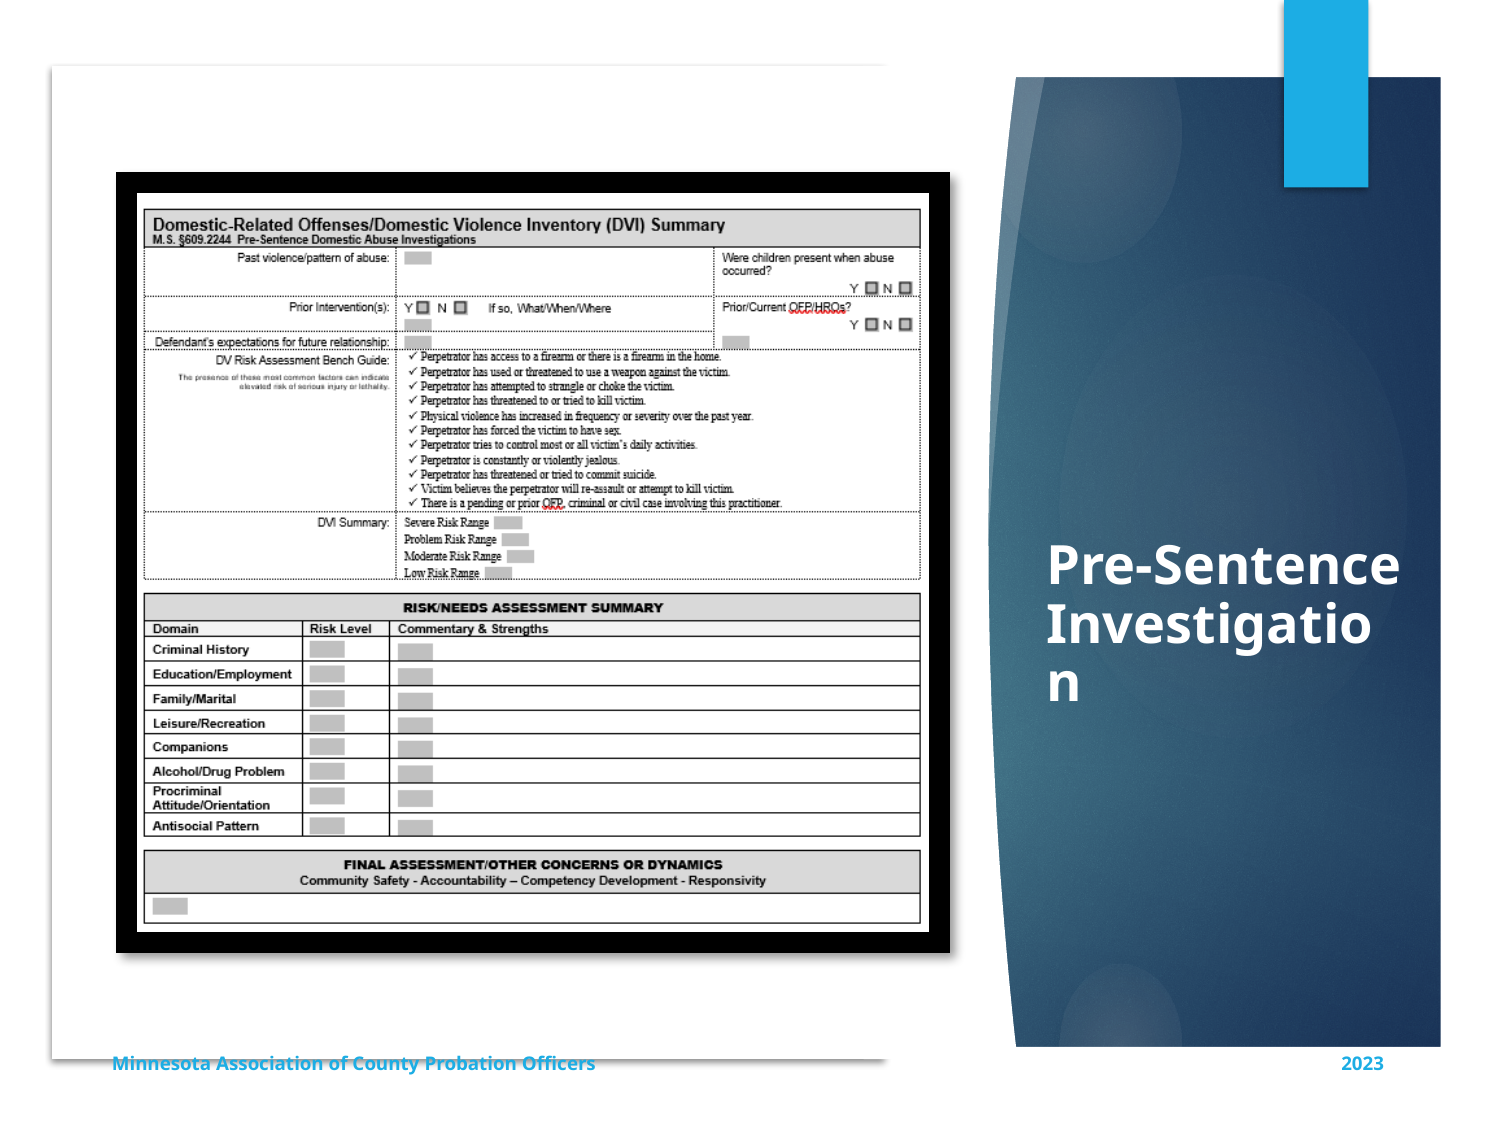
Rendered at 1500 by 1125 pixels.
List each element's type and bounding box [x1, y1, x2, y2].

picture [136, 192, 930, 933]
text_box [0, 0, 1500, 1125]
text_box [51, 64, 1025, 1060]
